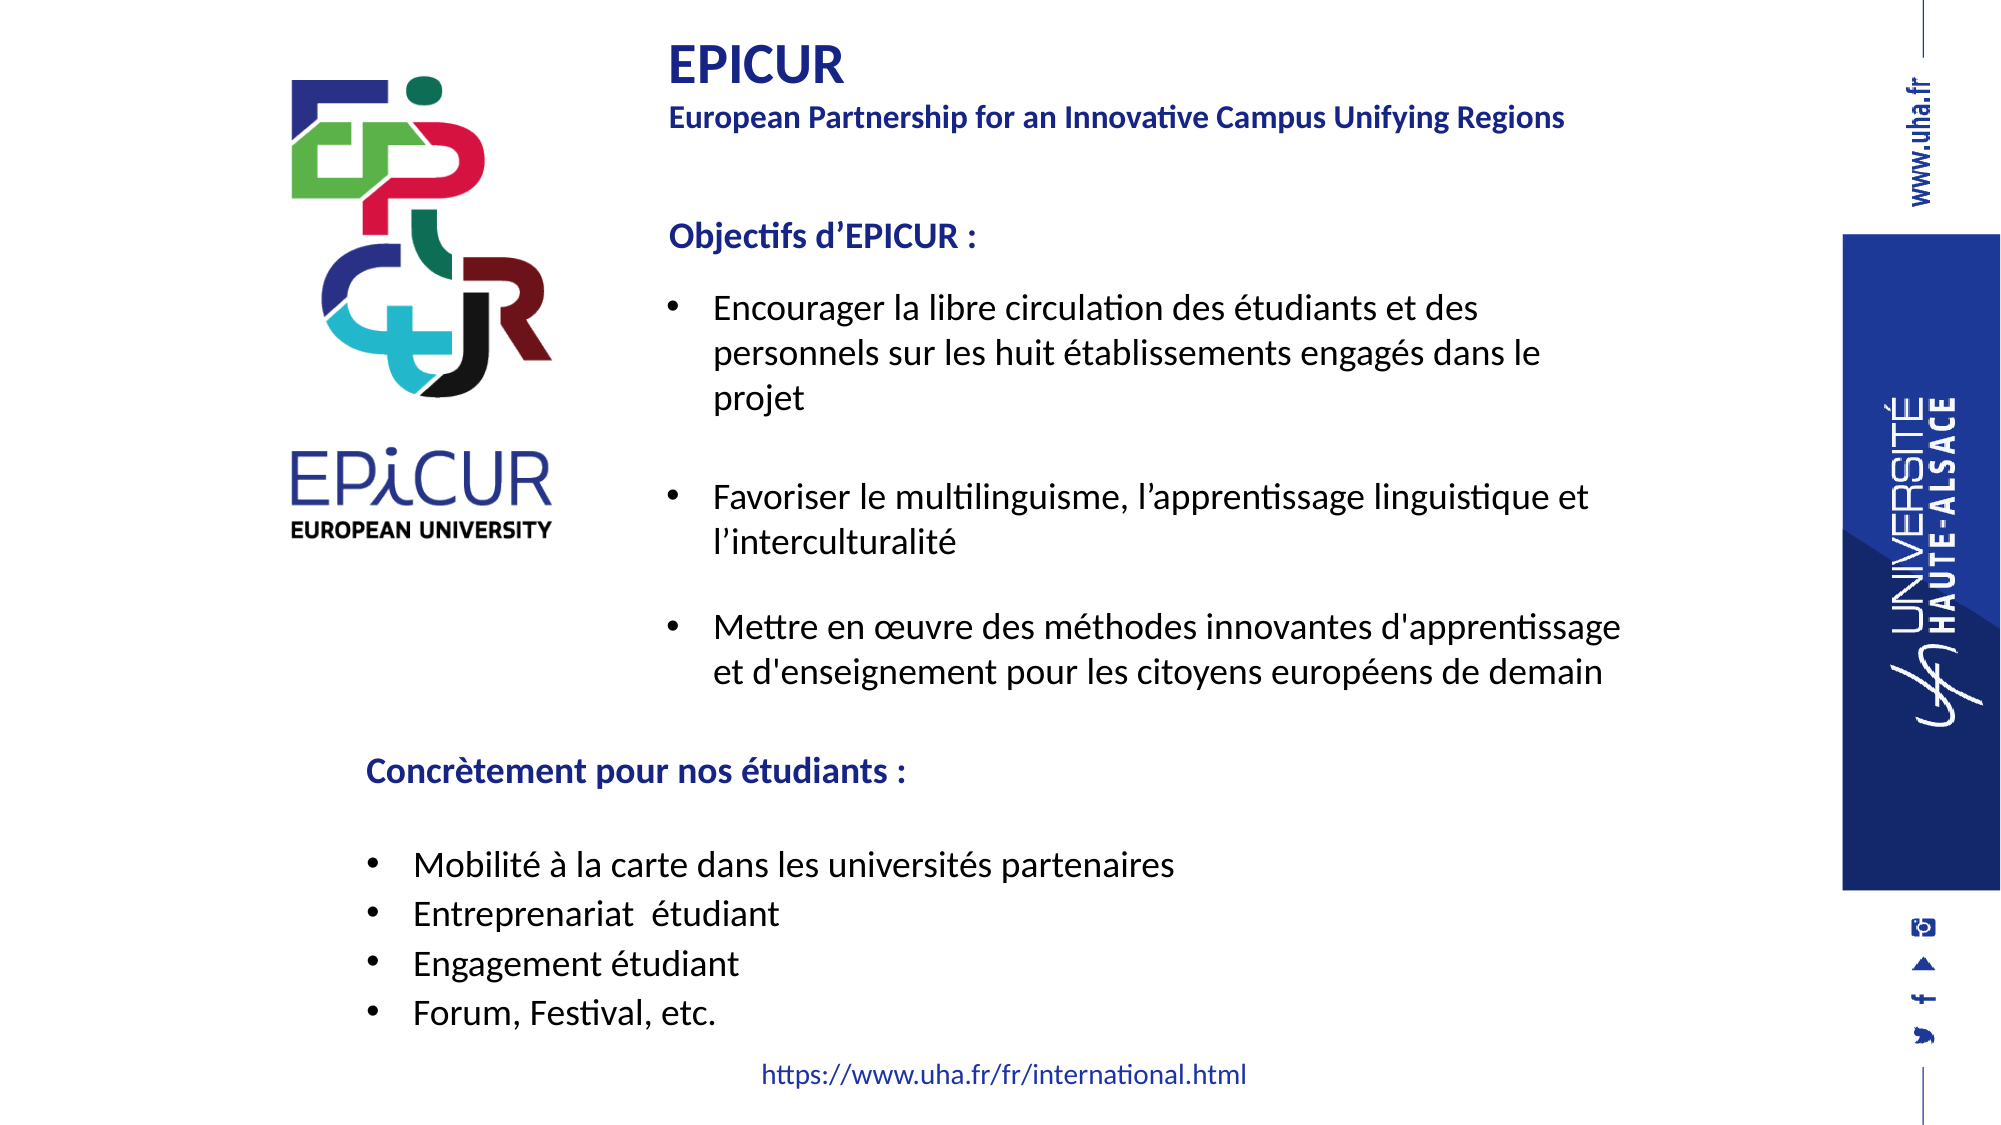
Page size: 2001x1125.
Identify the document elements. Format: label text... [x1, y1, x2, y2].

text_box EPICUR European Partnership for an Innovative Campus Unifying Regions [654, 17, 1626, 175]
picture [0, 0, 2001, 1125]
text_box Objectifs d’EPICUR : [660, 203, 1401, 264]
text_box Encourager la libre circulation des étudiants et des personnels sur les huit établissements engagés dans le projet Favoriser le multilinguisme, l’apprentissage linguistique et l’interculturalité Mettre en œuvre des méthodes innovantes d'apprentissage et d'enseignement pour les citoyens européens de demain Concrètement pour nos étudiants : Mobilité à la carte dans les universités partenaires Entreprenariat étudiant Engagement étudiant Forum, Festival, etc. [351, 275, 1649, 1125]
text_box https://www.uha.fr/fr/international.html [746, 1047, 1444, 1098]
